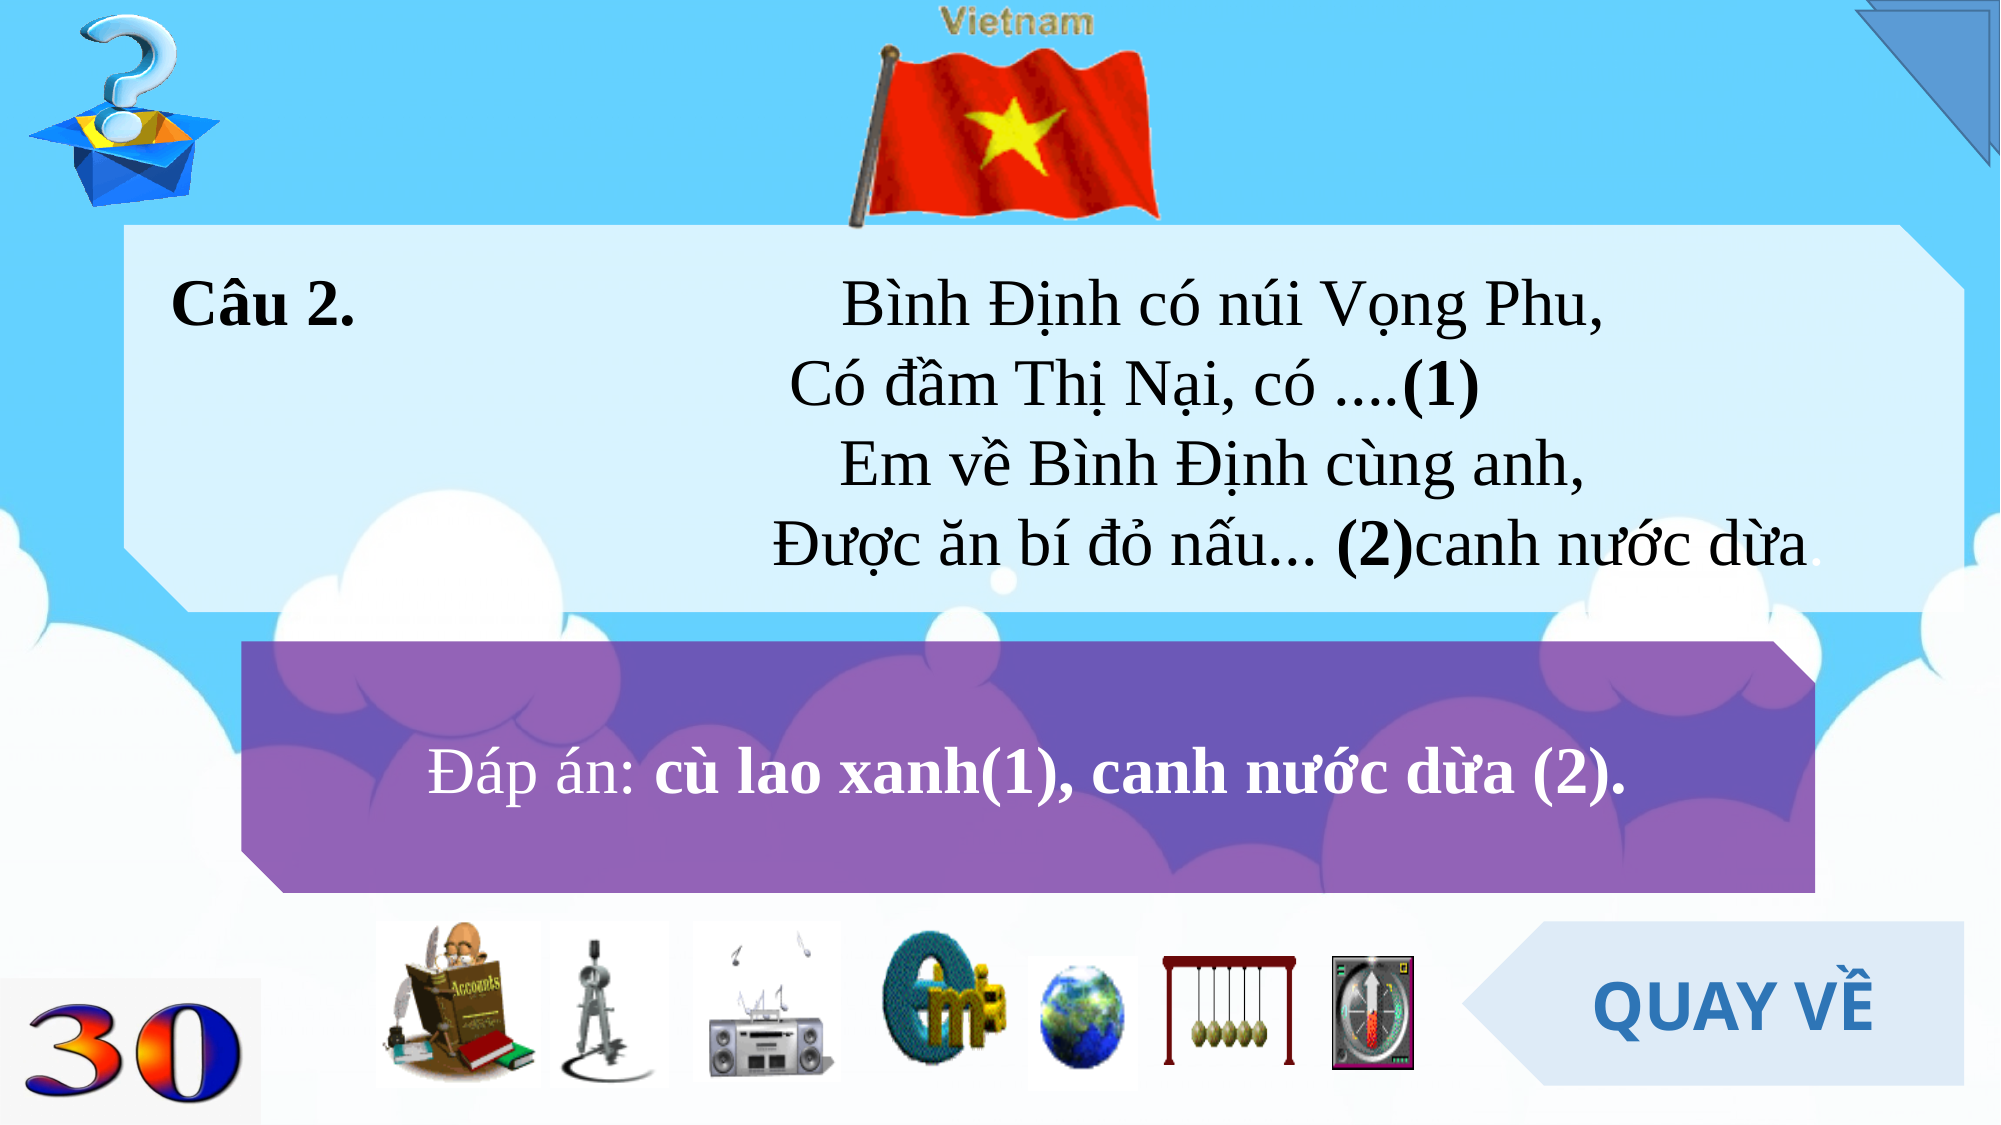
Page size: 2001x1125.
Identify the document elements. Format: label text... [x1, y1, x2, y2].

text_box Đáp án: Từ đồng âm [0, 506, 2000, 1125]
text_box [0, 977, 262, 1125]
text_box Đáp án: cù lao xanh(1), canh nước dừa (2). [240, 640, 1817, 894]
text_box QUAY VỀ [1460, 920, 1966, 1087]
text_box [1856, 0, 2000, 165]
text_box Câu 2. Bình Định có núi Vọng Phu, Có đầm Thị Nại, có ....(1) Em về Bình Định cùng anh, Được ăn bí đỏ nấu... (2)canh nước dừa. [122, 223, 1966, 614]
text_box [376, 921, 1414, 1091]
picture [833, 0, 1203, 254]
picture [11, 9, 237, 215]
